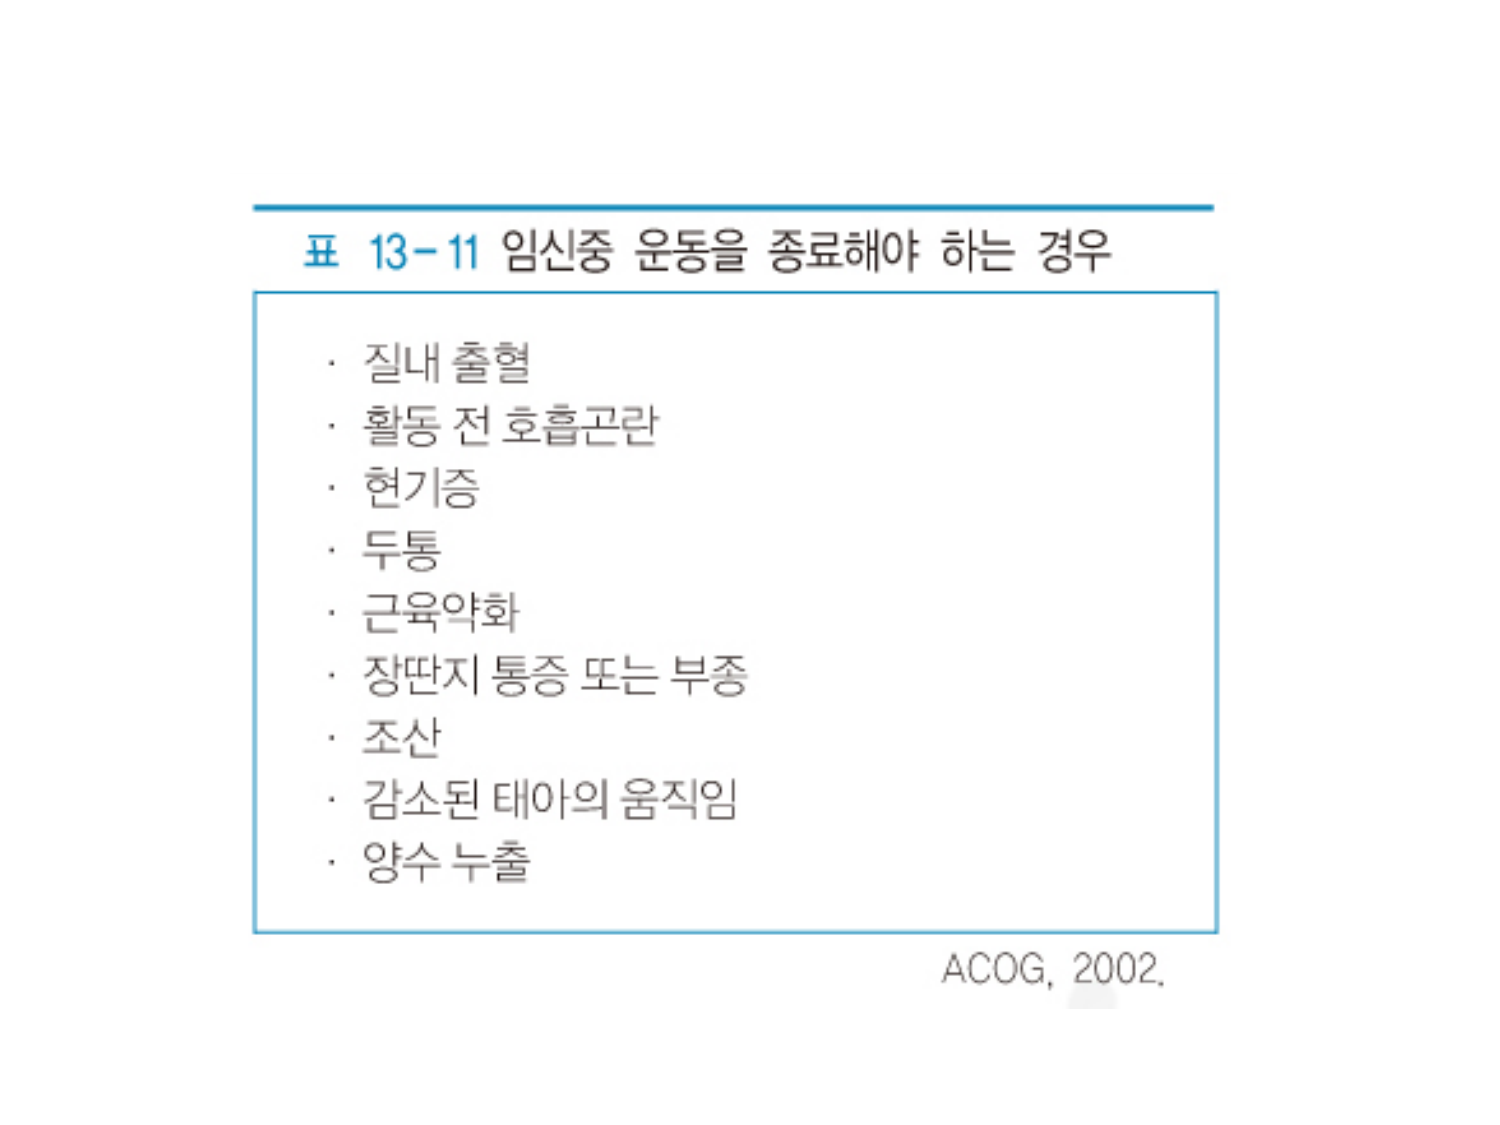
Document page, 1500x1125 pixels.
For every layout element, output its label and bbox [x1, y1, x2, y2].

picture [229, 172, 1238, 1010]
